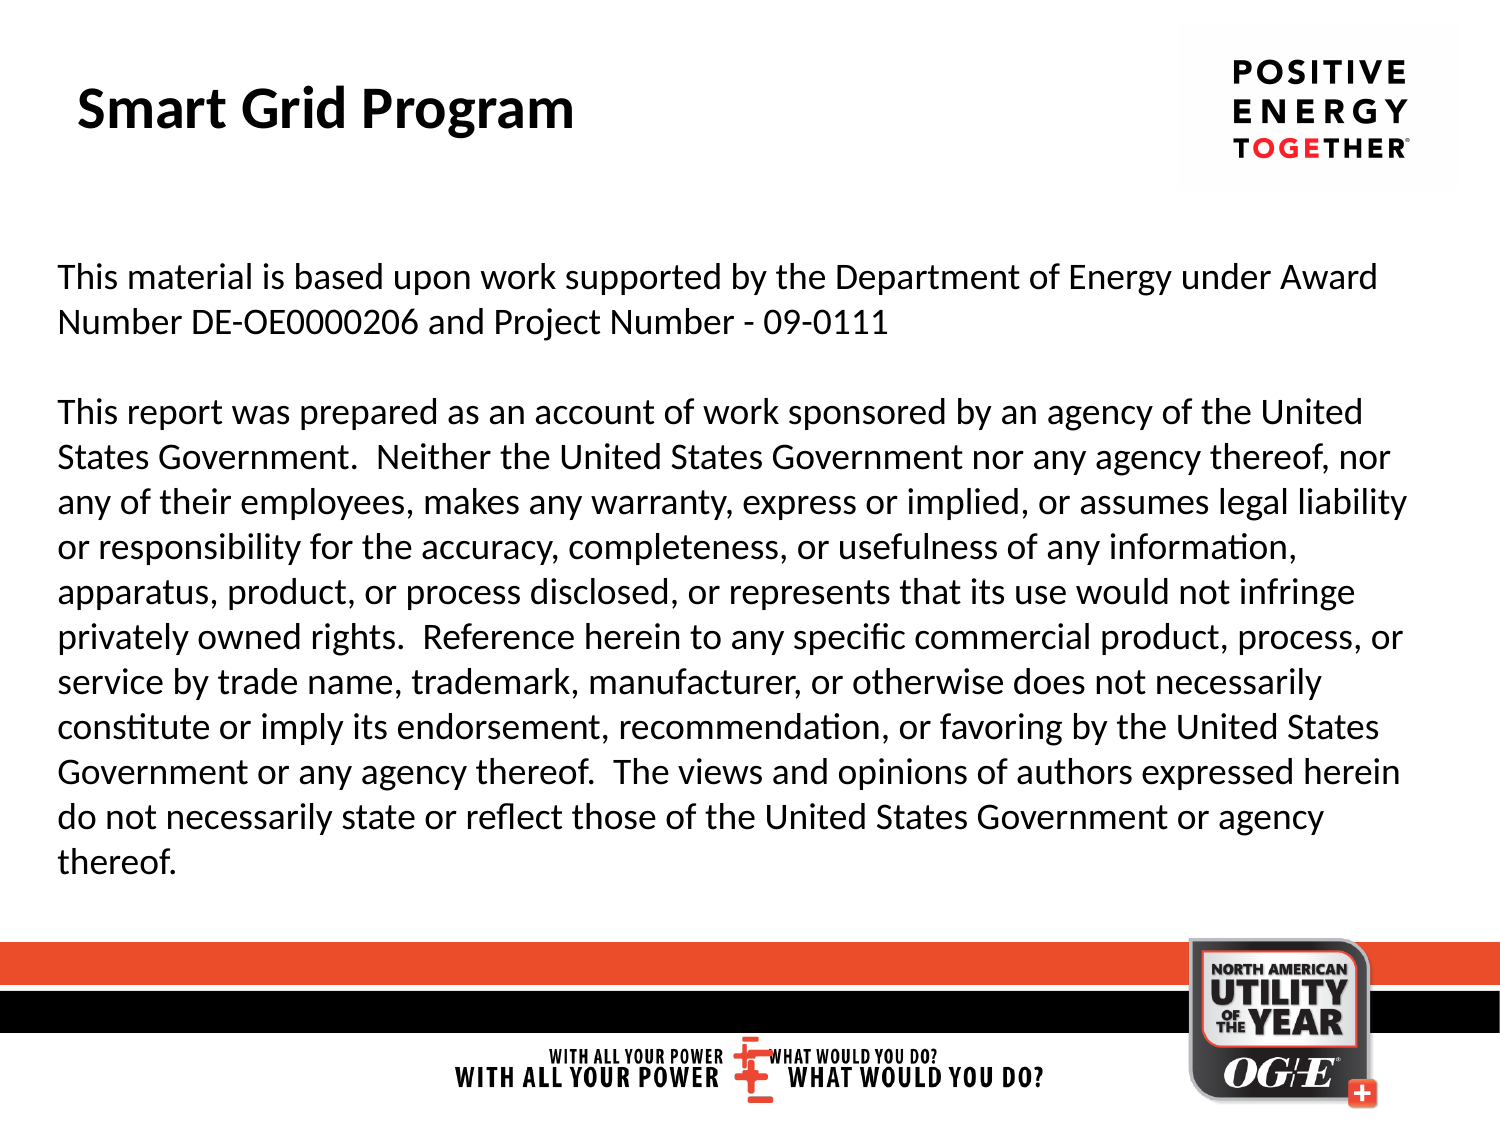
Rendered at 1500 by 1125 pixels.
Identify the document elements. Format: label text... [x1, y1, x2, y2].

text_box Smart Grid Program [77, 97, 1190, 112]
picture [0, 904, 1500, 1125]
picture [1178, 23, 1458, 191]
picture [455, 1036, 1043, 1103]
text_box This material is based upon work supported by the Department of Energy under Award Number DE-OE0000206 and Project Number - 09-0111 This report was prepared as an account of work sponsored by an agency of the United States Government. Neither the United States Government nor any agency thereof, nor any of their employees, makes any warranty, express or implied, or assumes legal liability or responsibility for the accuracy, completeness, or usefulness of any information, apparatus, product, or process disclosed, or represents that its use would not infringe privately owned rights. Reference herein to any specific commercial product, process, or service by trade name, trademark, manufacturer, or otherwise does not necessarily constitute or imply its endorsement, recommendation, or favoring by the United States Government or any agency thereof. The views and opinions of authors expressed herein do not necessarily state or reflect those of the United States Government or agency thereof. [43, 244, 1439, 889]
